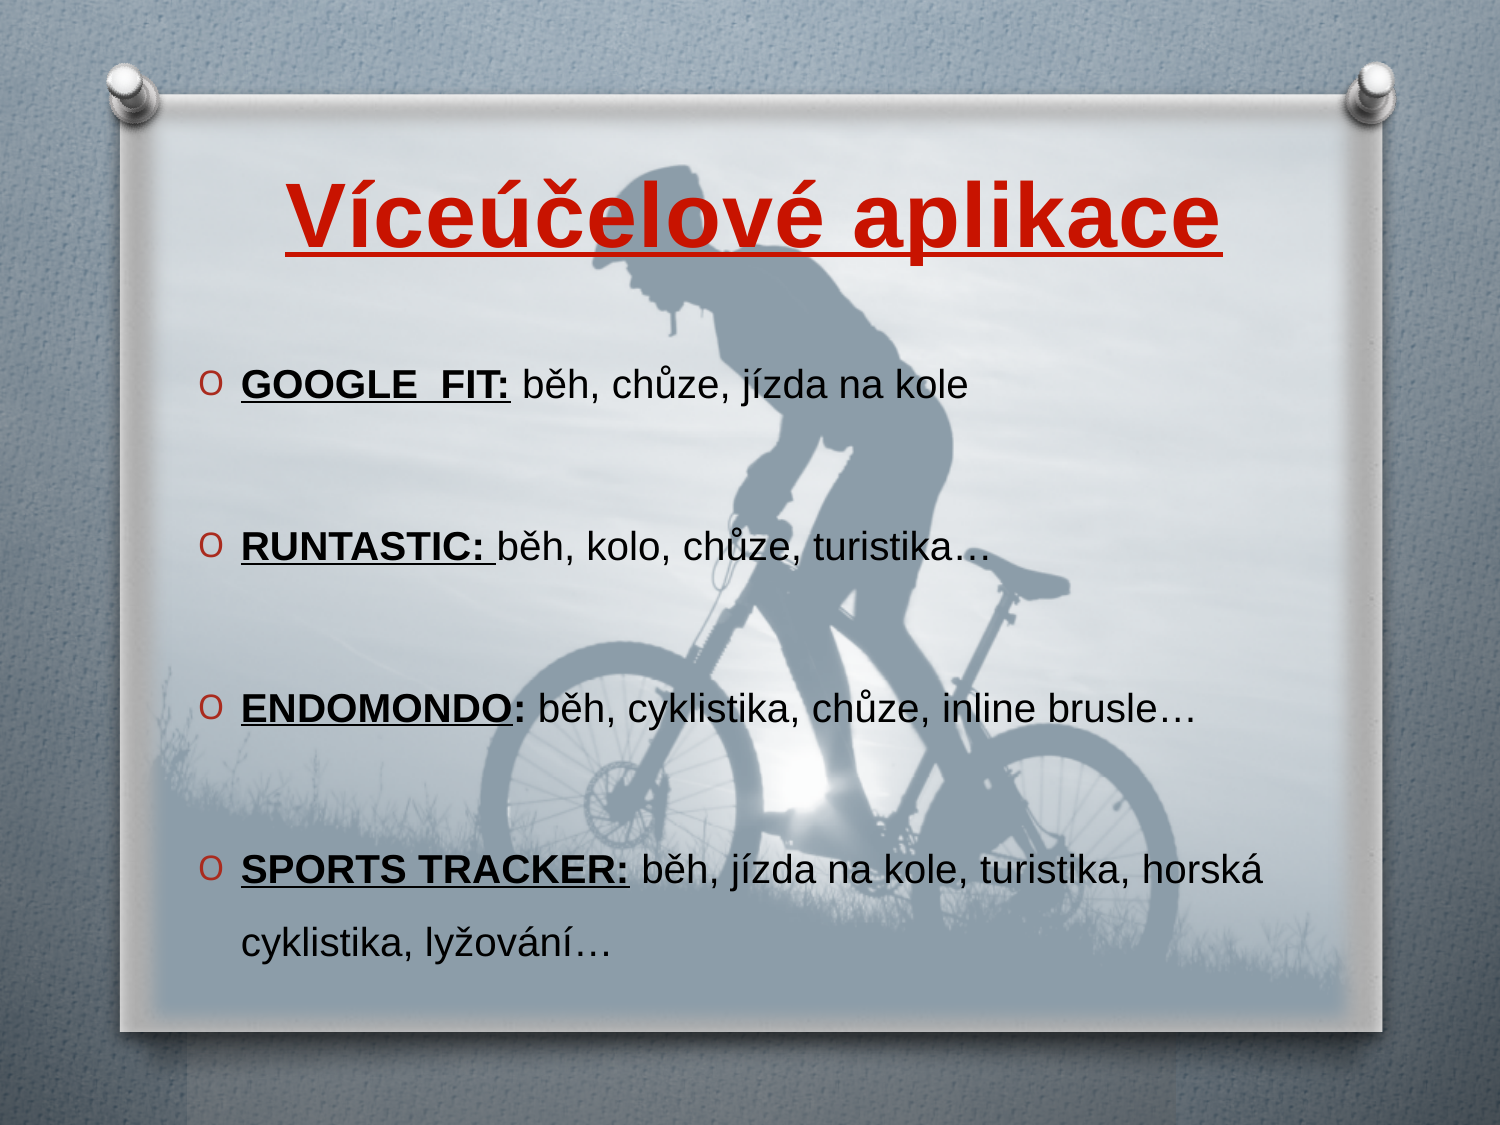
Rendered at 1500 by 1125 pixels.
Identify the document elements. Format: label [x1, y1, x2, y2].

picture [75, 29, 1439, 1036]
